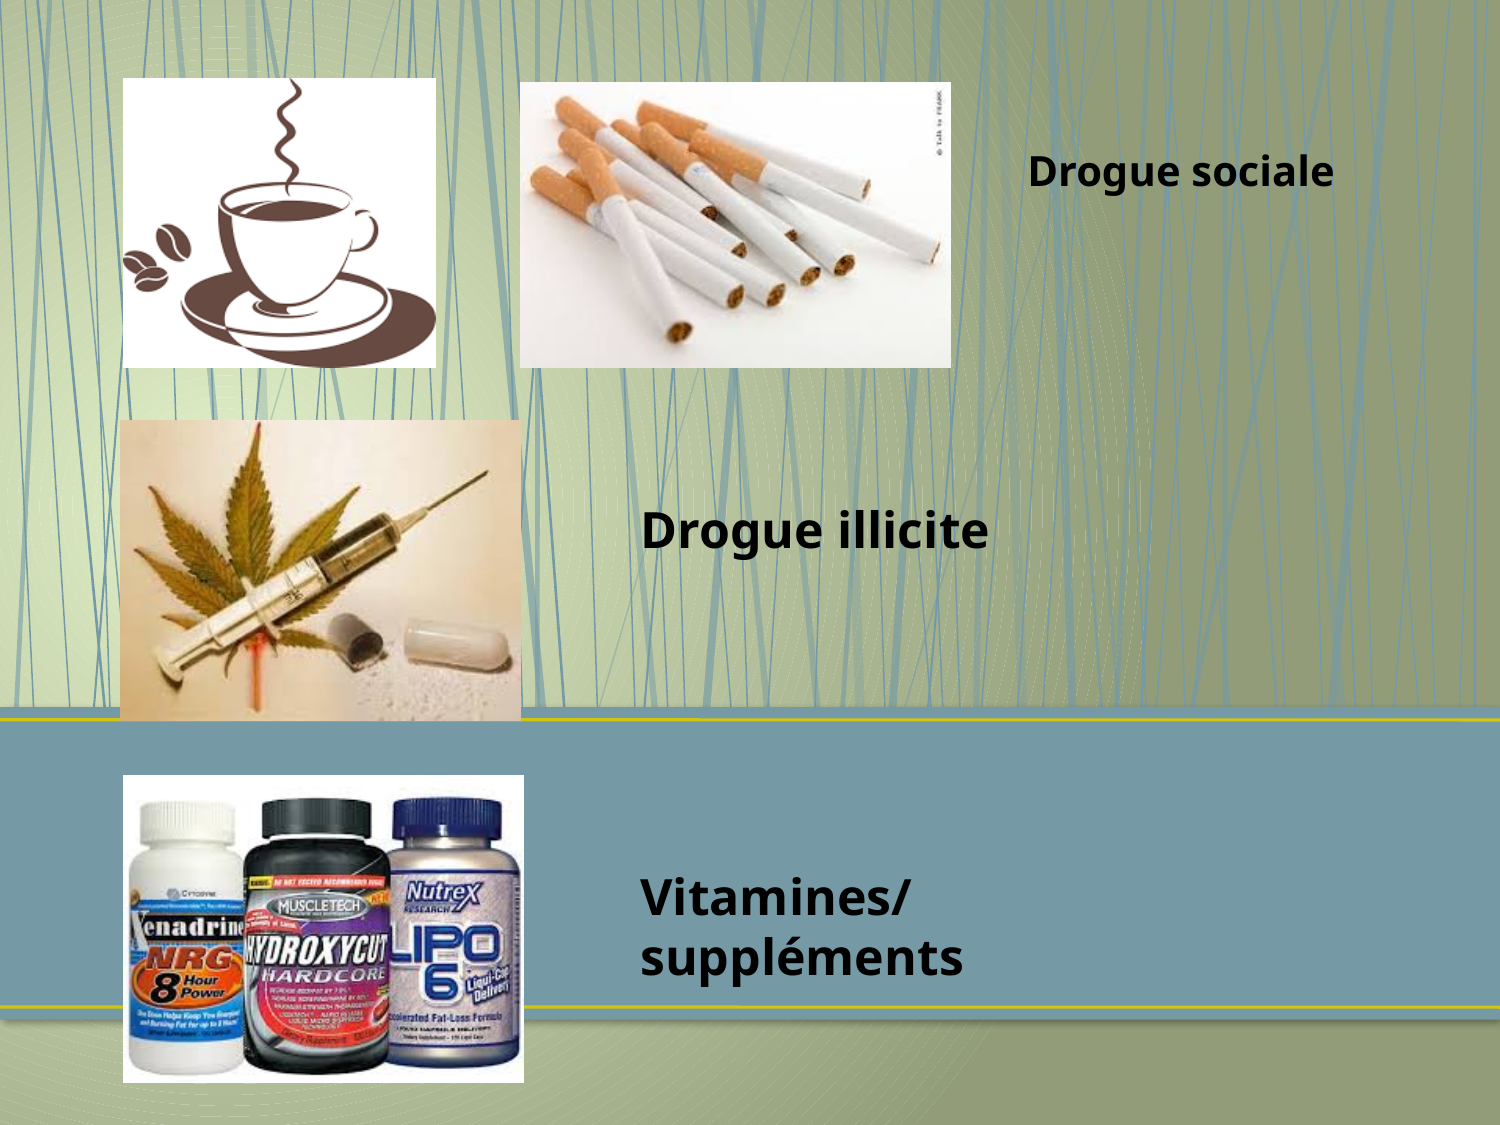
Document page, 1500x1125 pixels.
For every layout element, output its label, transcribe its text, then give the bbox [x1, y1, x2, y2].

picture [520, 81, 951, 369]
text_box Vitamines/suppléments [625, 858, 1211, 993]
picture [123, 774, 525, 1084]
picture [123, 77, 436, 369]
picture [120, 420, 521, 721]
text_box Drogue illicite [625, 491, 1276, 567]
text_box Drogue sociale [986, 137, 1376, 202]
